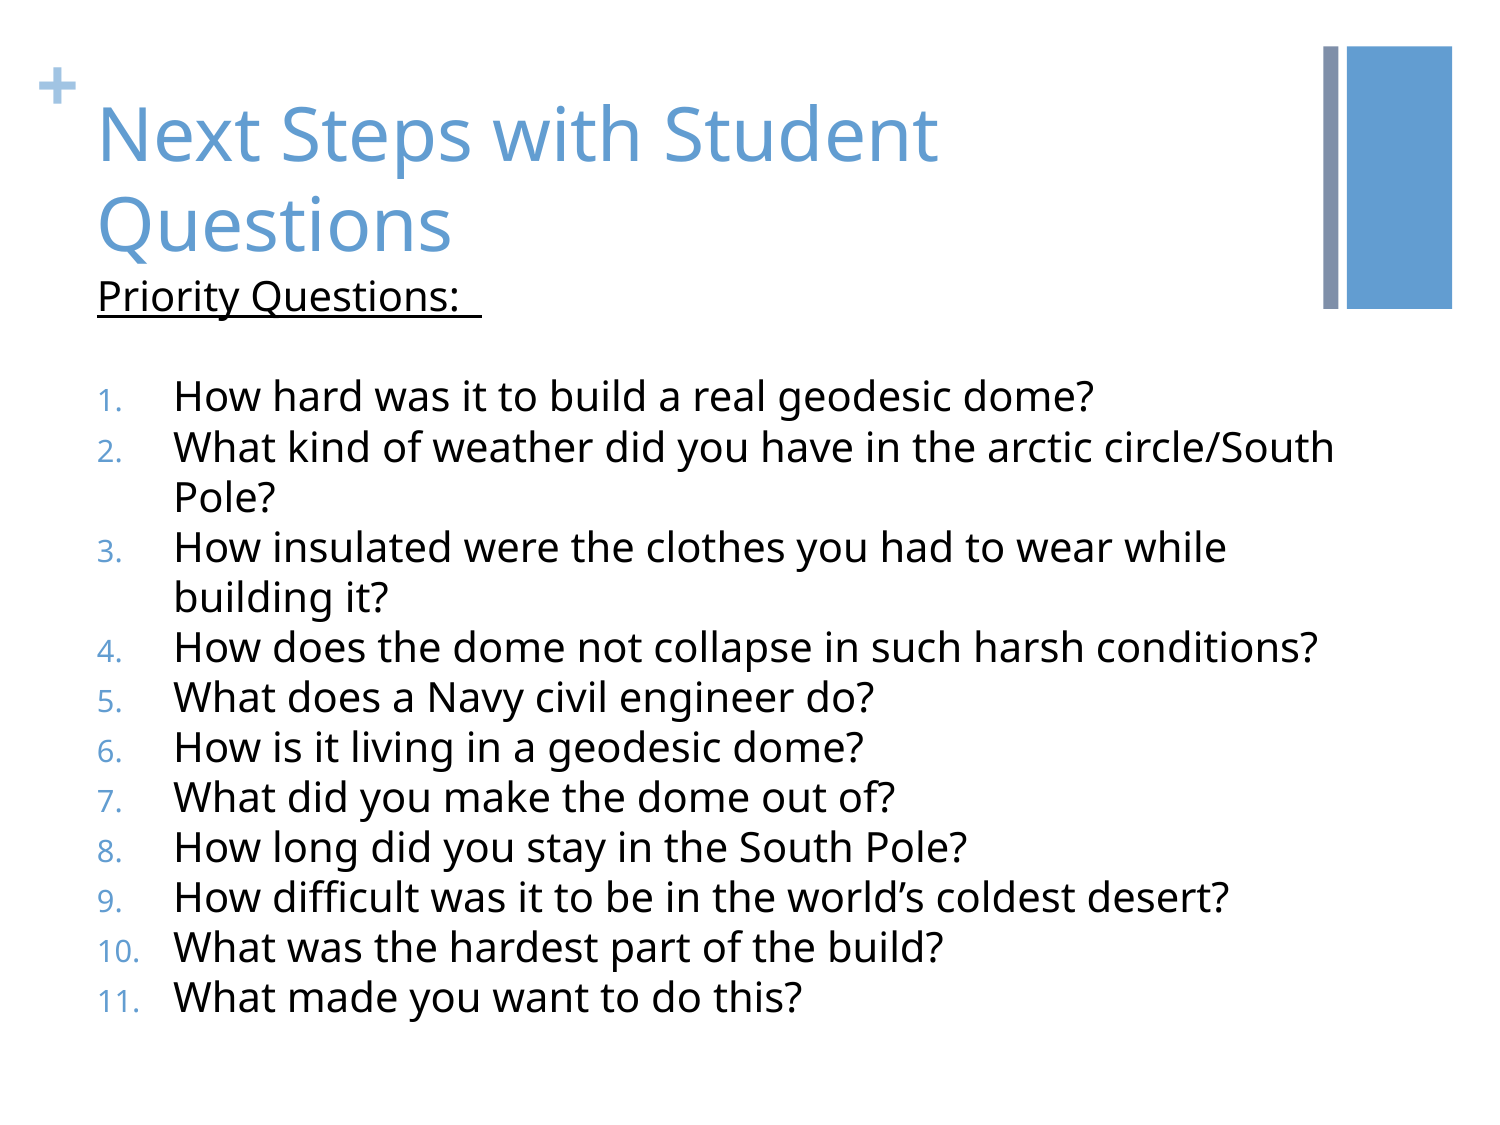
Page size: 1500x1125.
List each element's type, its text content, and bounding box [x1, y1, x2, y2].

list Priority Questions: How hard was it to build a real geodesic dome? What kind of weather did you have in the arctic circle/South Pole? How insulated were the clothes you had to wear while building it? How does the dome not collapse in such harsh conditions? What does a Navy civil engineer do? How is it living in a geodesic dome? What did you make the dome out of? How long did you stay in the South Pole? How difficult was it to be in the world’s coldest desert? What was the hardest part of the build? What made you want to do this? [81, 262, 1410, 1037]
title Next Steps with Student Questions [81, 79, 1322, 262]
